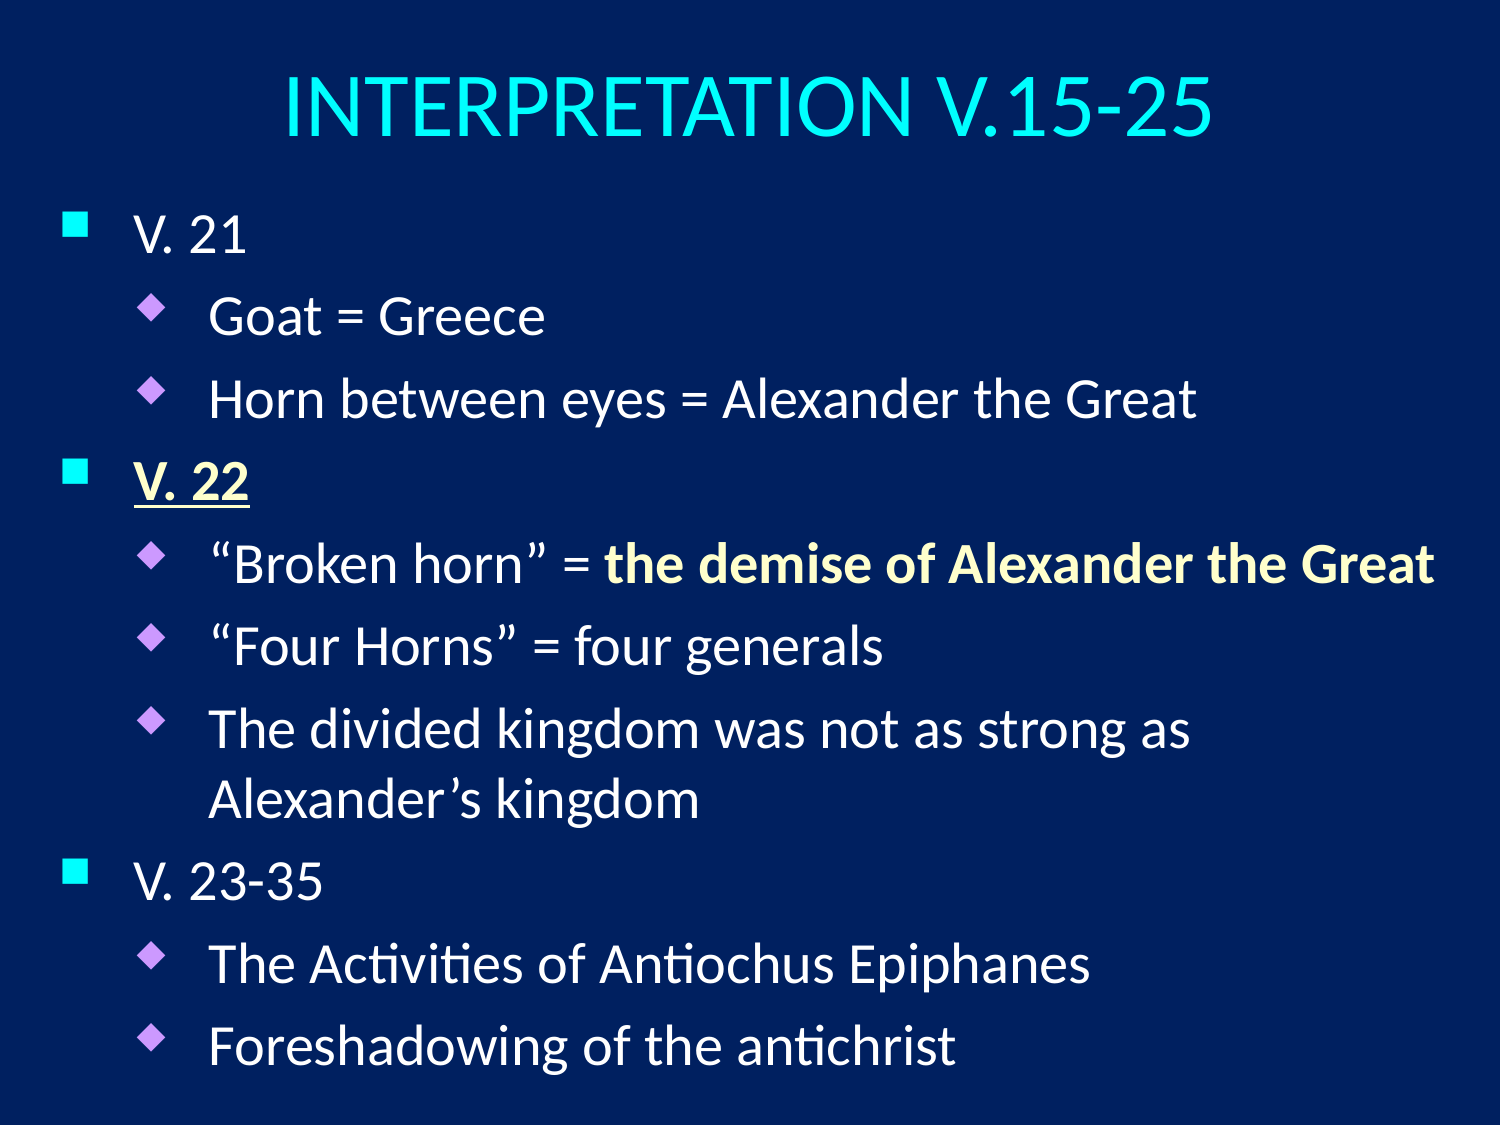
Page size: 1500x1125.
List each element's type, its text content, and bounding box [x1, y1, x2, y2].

title INTERPRETATION V.15-25 [249, 37, 1251, 163]
list V. 21 Goat = Greece Horn between eyes = Alexander the Great V. 22 “Broken horn” = the demise of Alexander the Great “Four Horns” = four generals The divided kingdom was not as strong as Alexander’s kingdom V. 23-35 The Activities of Antiochus Epiphanes Foreshadowing of the antichrist [43, 187, 1463, 1001]
